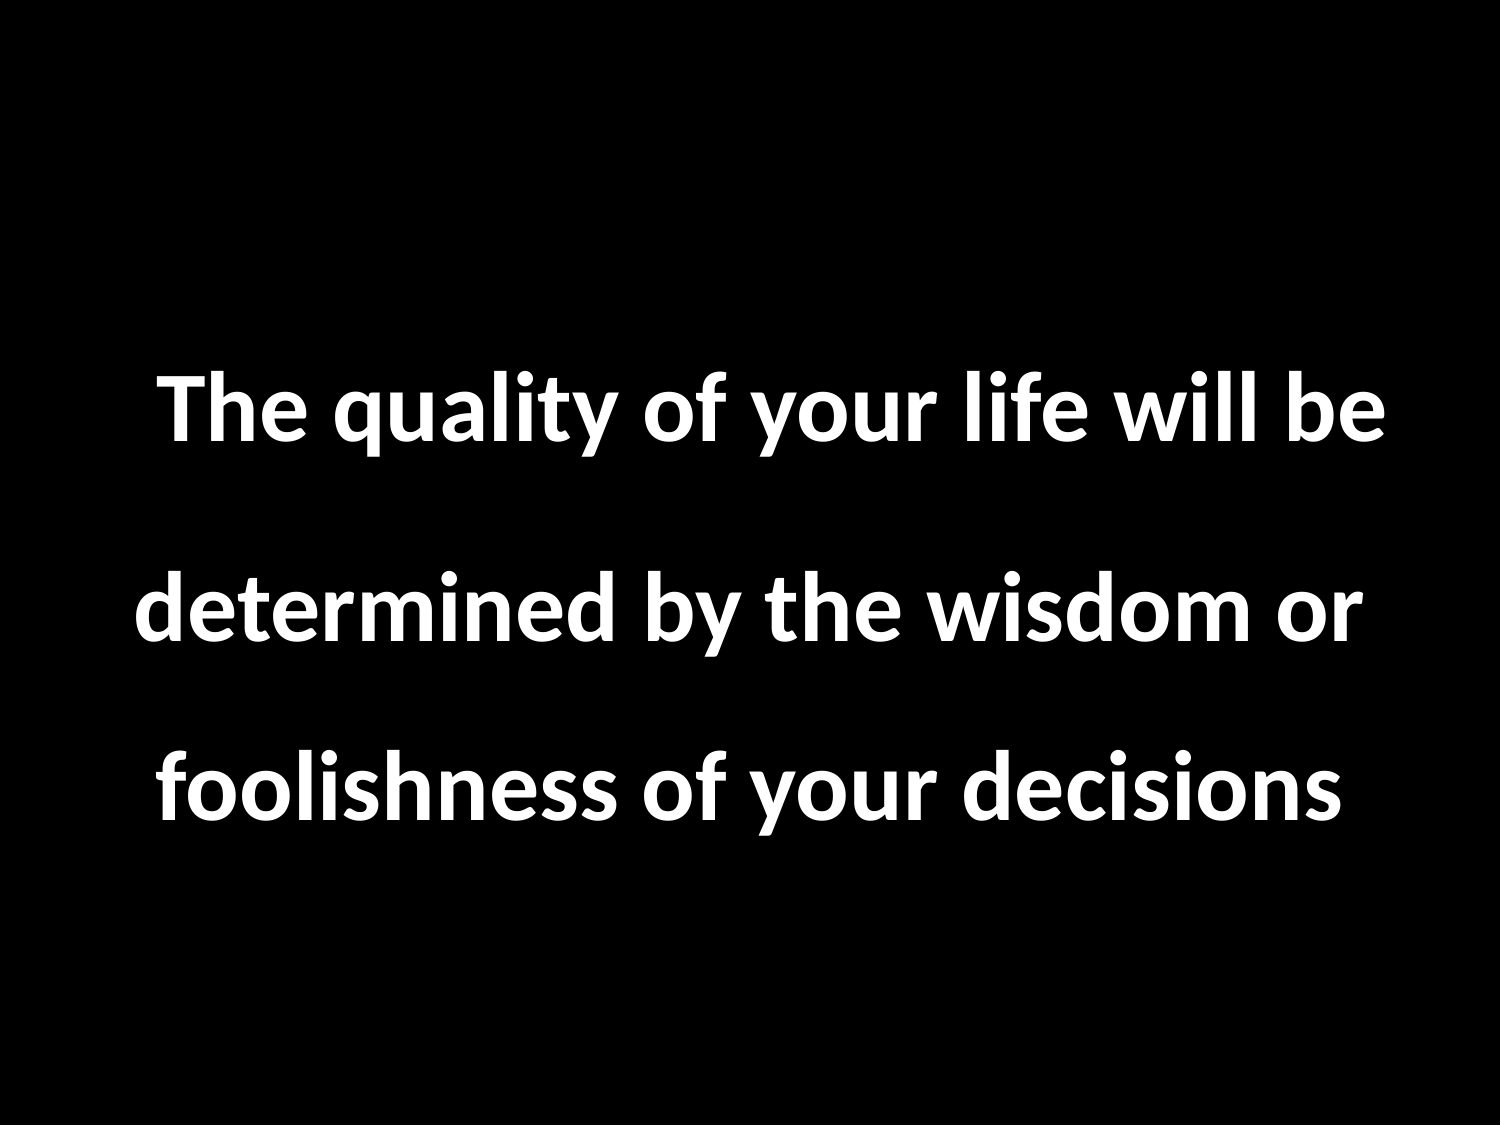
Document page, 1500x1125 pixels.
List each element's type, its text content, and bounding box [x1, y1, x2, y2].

list The quality of your life will be determined by the wisdom or foolishness of your decisions [75, 113, 1425, 1035]
